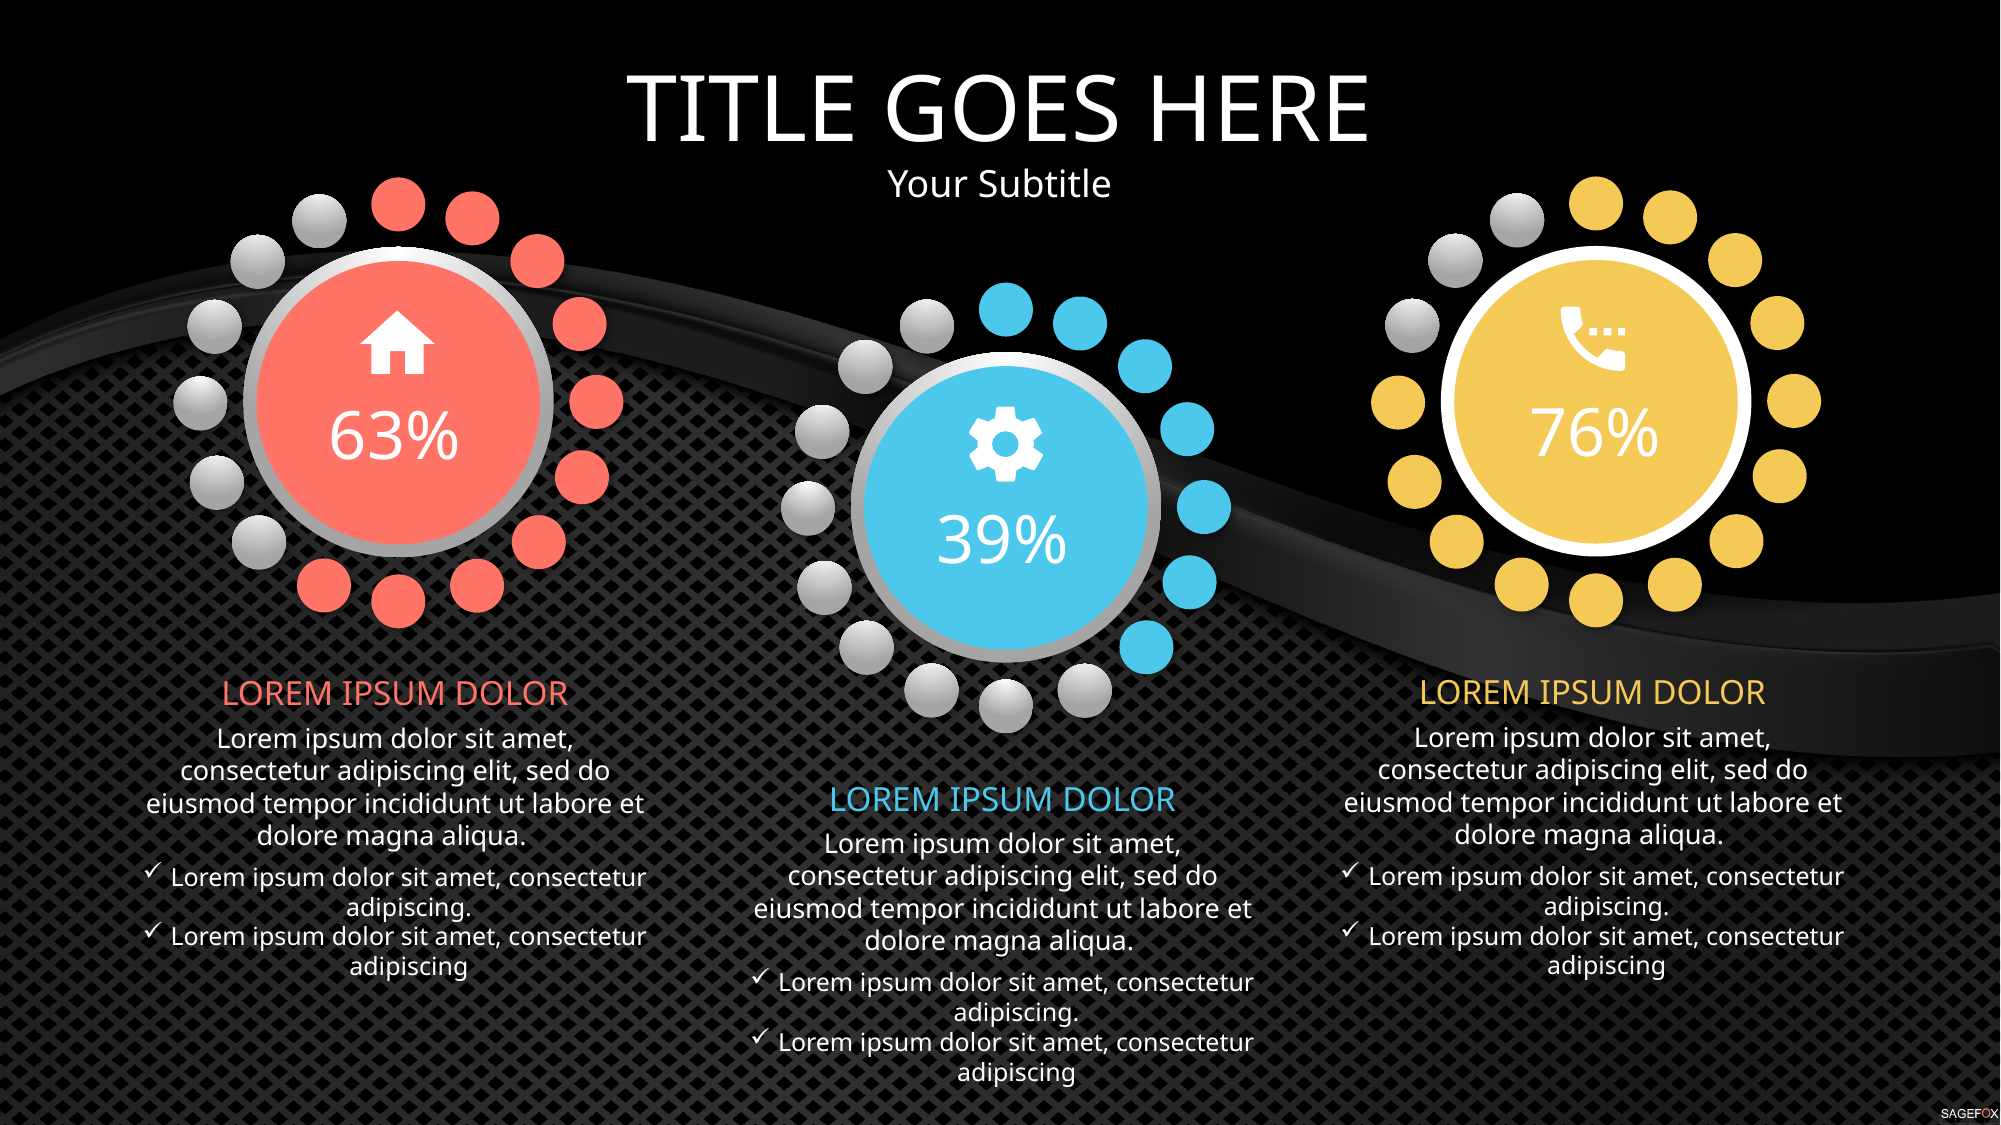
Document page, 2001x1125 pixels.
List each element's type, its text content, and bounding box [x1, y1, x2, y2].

text_box [515, 518, 567, 571]
text_box [1386, 453, 1440, 510]
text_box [850, 352, 1162, 663]
picture [0, 0, 2001, 1125]
text_box [1713, 517, 1765, 570]
text_box [229, 233, 281, 286]
text_box [186, 298, 243, 355]
text_box [554, 295, 608, 352]
text_box [1162, 401, 1216, 458]
text_box [1370, 374, 1427, 431]
text_box [1056, 663, 1113, 719]
text_box [796, 559, 850, 617]
text_box TITLE GOES HERE Your Subtitle [548, 42, 1452, 212]
text_box [977, 678, 1034, 735]
text_box [1646, 557, 1703, 613]
text_box LOREM IPSUM DOLOR Lorem ipsum dolor sit amet, consectetur adipiscing elit, sed do eiusmod tempor incididunt ut labore et dolore magna aliqua. Lorem ipsum dolor sit amet, consectetur adipiscing. Lorem ipsum dolor sit amet, consectetur adipiscing [731, 770, 1274, 1124]
text_box [1568, 572, 1625, 629]
text_box LOREM IPSUM DOLOR Lorem ipsum dolor sit amet, consectetur adipiscing elit, sed do eiusmod tempor incididunt ut labore et dolore magna aliqua. Lorem ipsum dolor sit amet, consectetur adipiscing. Lorem ipsum dolor sit amet, consectetur adipiscing [1321, 664, 1864, 1018]
text_box [1123, 624, 1175, 676]
text_box [444, 190, 501, 246]
text_box [1642, 189, 1699, 245]
text_box [188, 454, 243, 511]
text_box [838, 625, 891, 676]
text_box [513, 233, 566, 284]
text_box [1120, 338, 1174, 389]
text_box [1440, 245, 1752, 557]
text_box [1162, 554, 1218, 611]
text_box [1766, 372, 1823, 429]
text_box [172, 375, 229, 432]
text_box [370, 176, 427, 233]
text_box [837, 339, 889, 391]
text_box LOREM IPSUM DOLOR Lorem ipsum dolor sit amet, consectetur adipiscing elit, sed do eiusmod tempor incididunt ut labore et dolore magna aliqua. Lorem ipsum dolor sit amet, consectetur adipiscing. Lorem ipsum dolor sit amet, consectetur adipiscing [124, 665, 666, 1019]
text_box [295, 558, 353, 614]
text_box [1711, 232, 1764, 283]
text_box [554, 449, 611, 506]
text_box [370, 573, 427, 630]
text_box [243, 246, 554, 558]
text_box [903, 663, 960, 719]
text_box [1428, 519, 1481, 570]
text_box [230, 519, 283, 571]
text_box [898, 298, 956, 352]
text_box [1493, 557, 1550, 613]
text_box [1752, 295, 1806, 352]
text_box [794, 404, 850, 461]
text_box [1489, 192, 1546, 245]
text_box [449, 558, 506, 614]
text_box [1568, 175, 1625, 232]
text_box [1427, 232, 1479, 285]
text_box [977, 281, 1034, 338]
text_box [291, 193, 348, 246]
text_box [1384, 297, 1440, 354]
text_box [1752, 448, 1808, 505]
text_box [1175, 479, 1233, 536]
text_box [568, 373, 625, 430]
text_box [780, 480, 837, 537]
text_box [1052, 295, 1109, 352]
